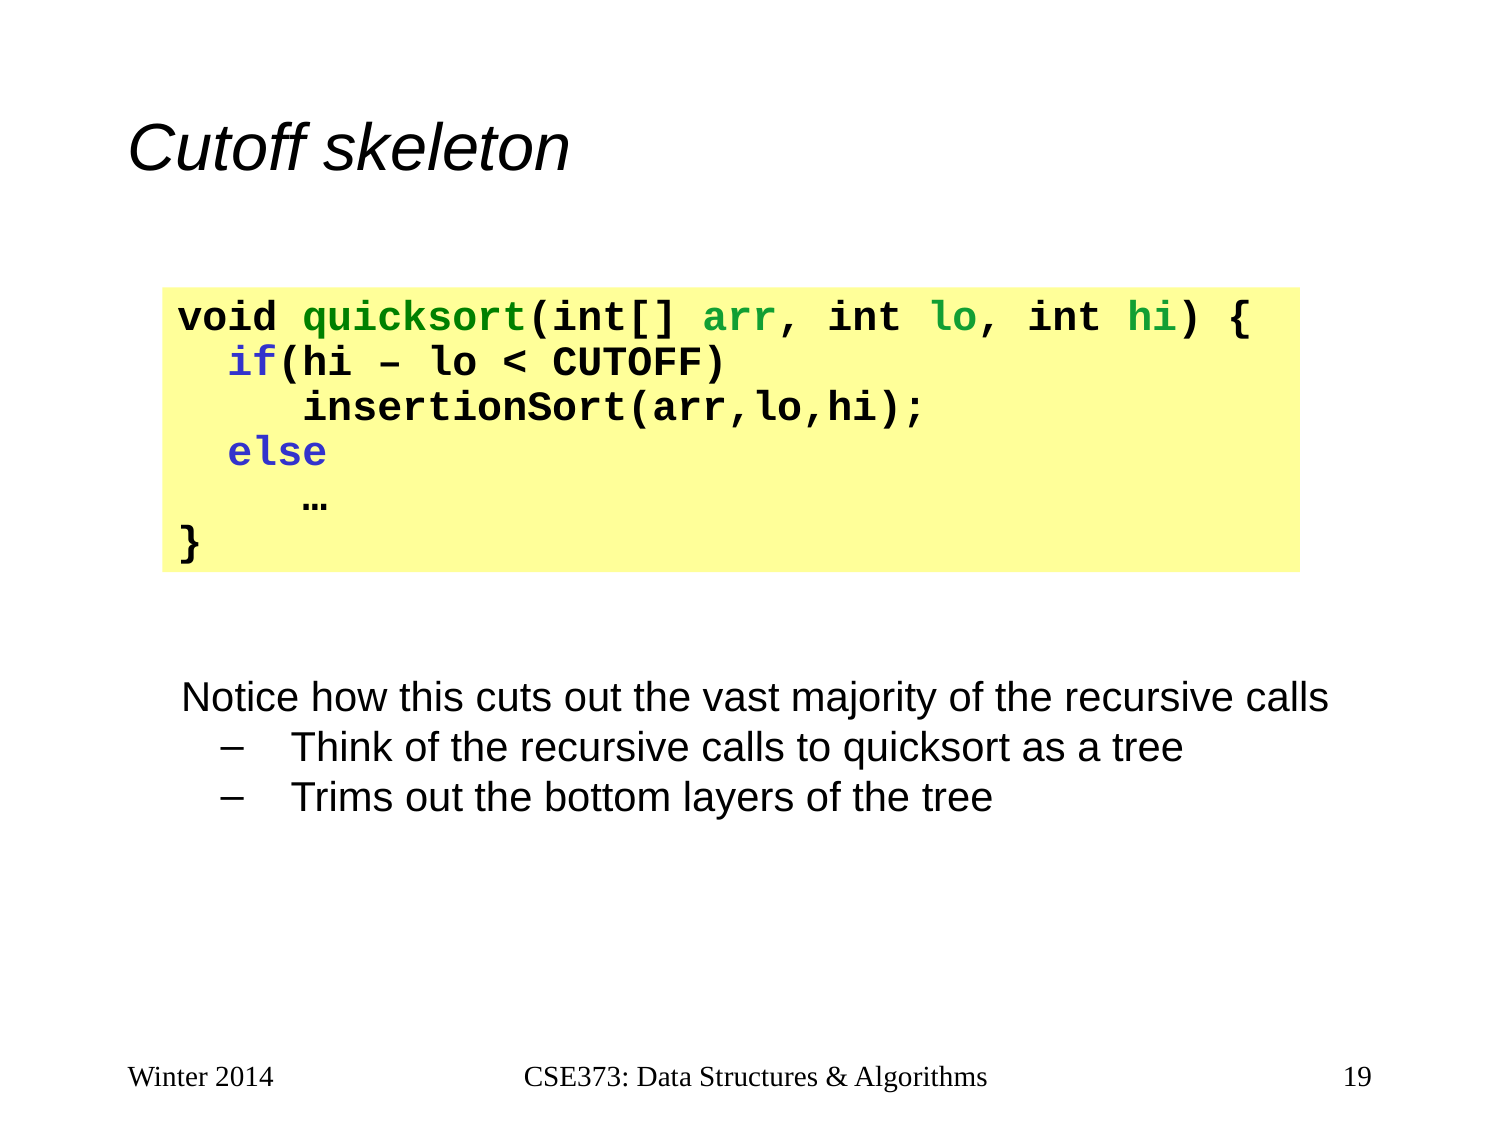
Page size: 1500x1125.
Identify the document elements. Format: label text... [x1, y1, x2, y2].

text_box void quicksort(int[] arr, int lo, int hi) { if(hi – lo < CUTOFF) insertionSort(arr,lo,hi); else … } [162, 287, 1300, 573]
slide_number Winter 2014 [112, 1049, 426, 1125]
title Cutoff skeleton [112, 49, 1388, 238]
footer CSE373: Data Structures & Algorithms [474, 1049, 1038, 1125]
slide_number 19 [1074, 1049, 1388, 1125]
text_box Notice how this cuts out the vast majority of the recursive calls Think of the recursive calls to quicksort as a tree Trims out the bottom layers of the tree [166, 662, 1357, 828]
